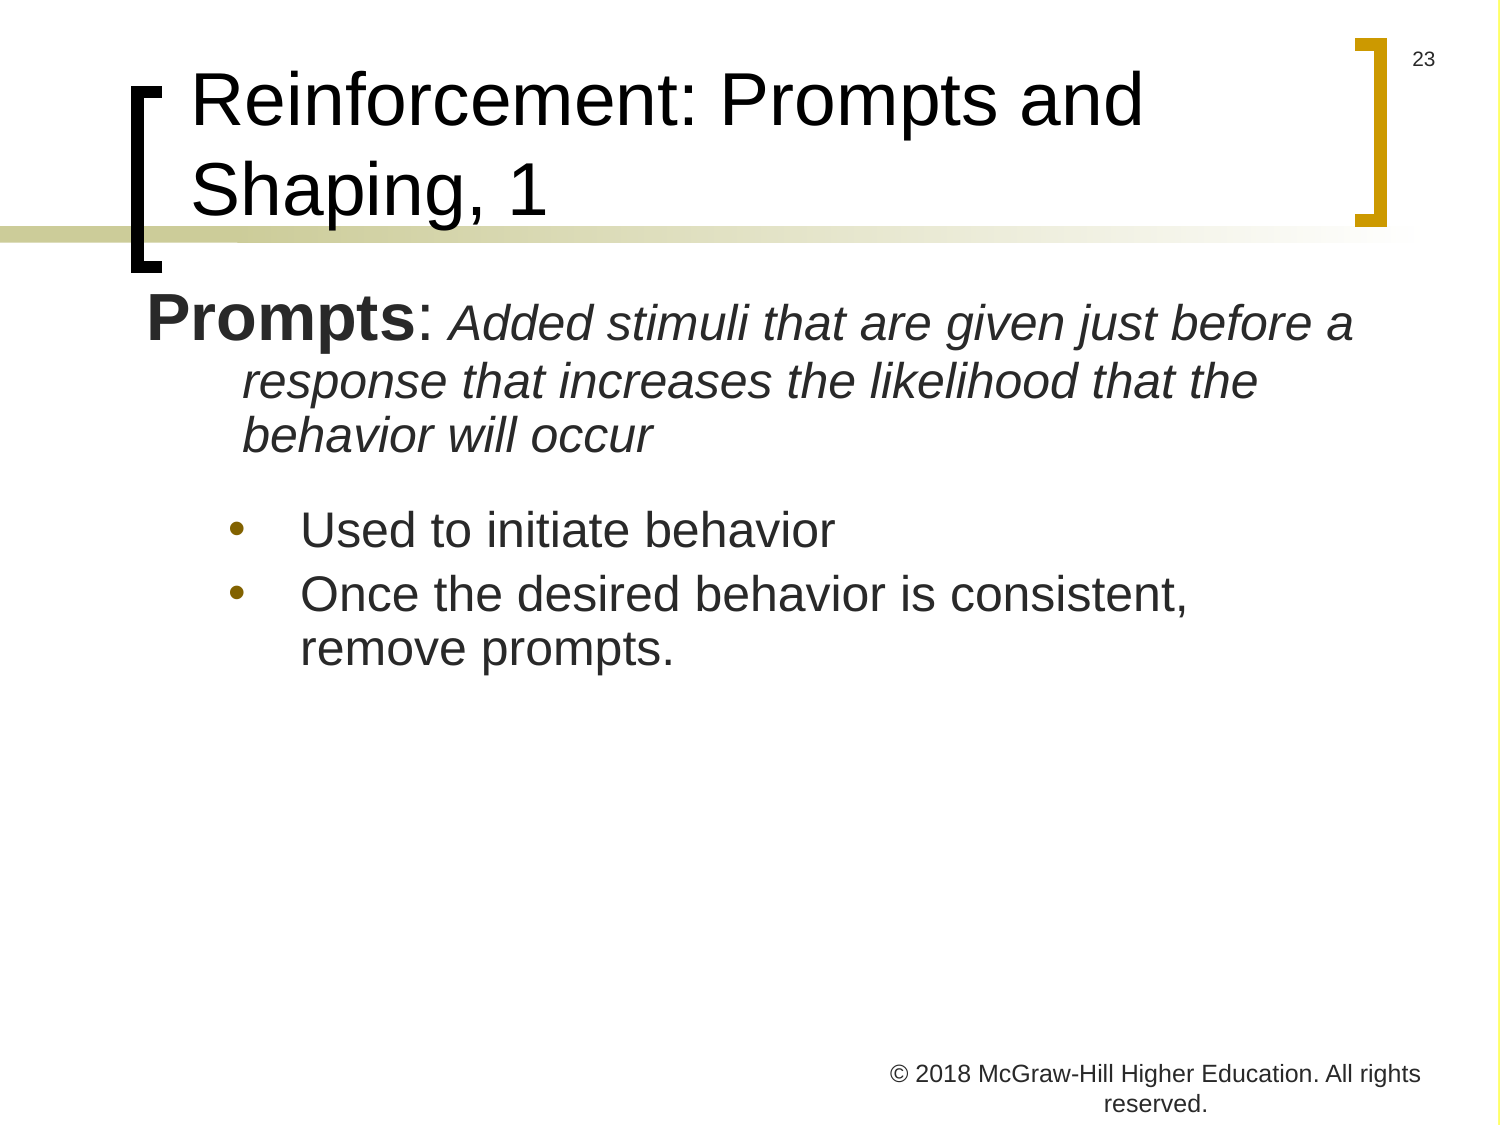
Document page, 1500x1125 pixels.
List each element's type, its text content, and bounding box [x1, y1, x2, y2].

title Reinforcement: Prompts and Shaping, 1 [175, 5, 1350, 238]
list Prompts: Added stimuli that are given just before a response that increases the likelihood that the behavior will occur Used to initiate behavior Once the desired behavior is consistent, remove prompts. [114, 275, 1386, 776]
